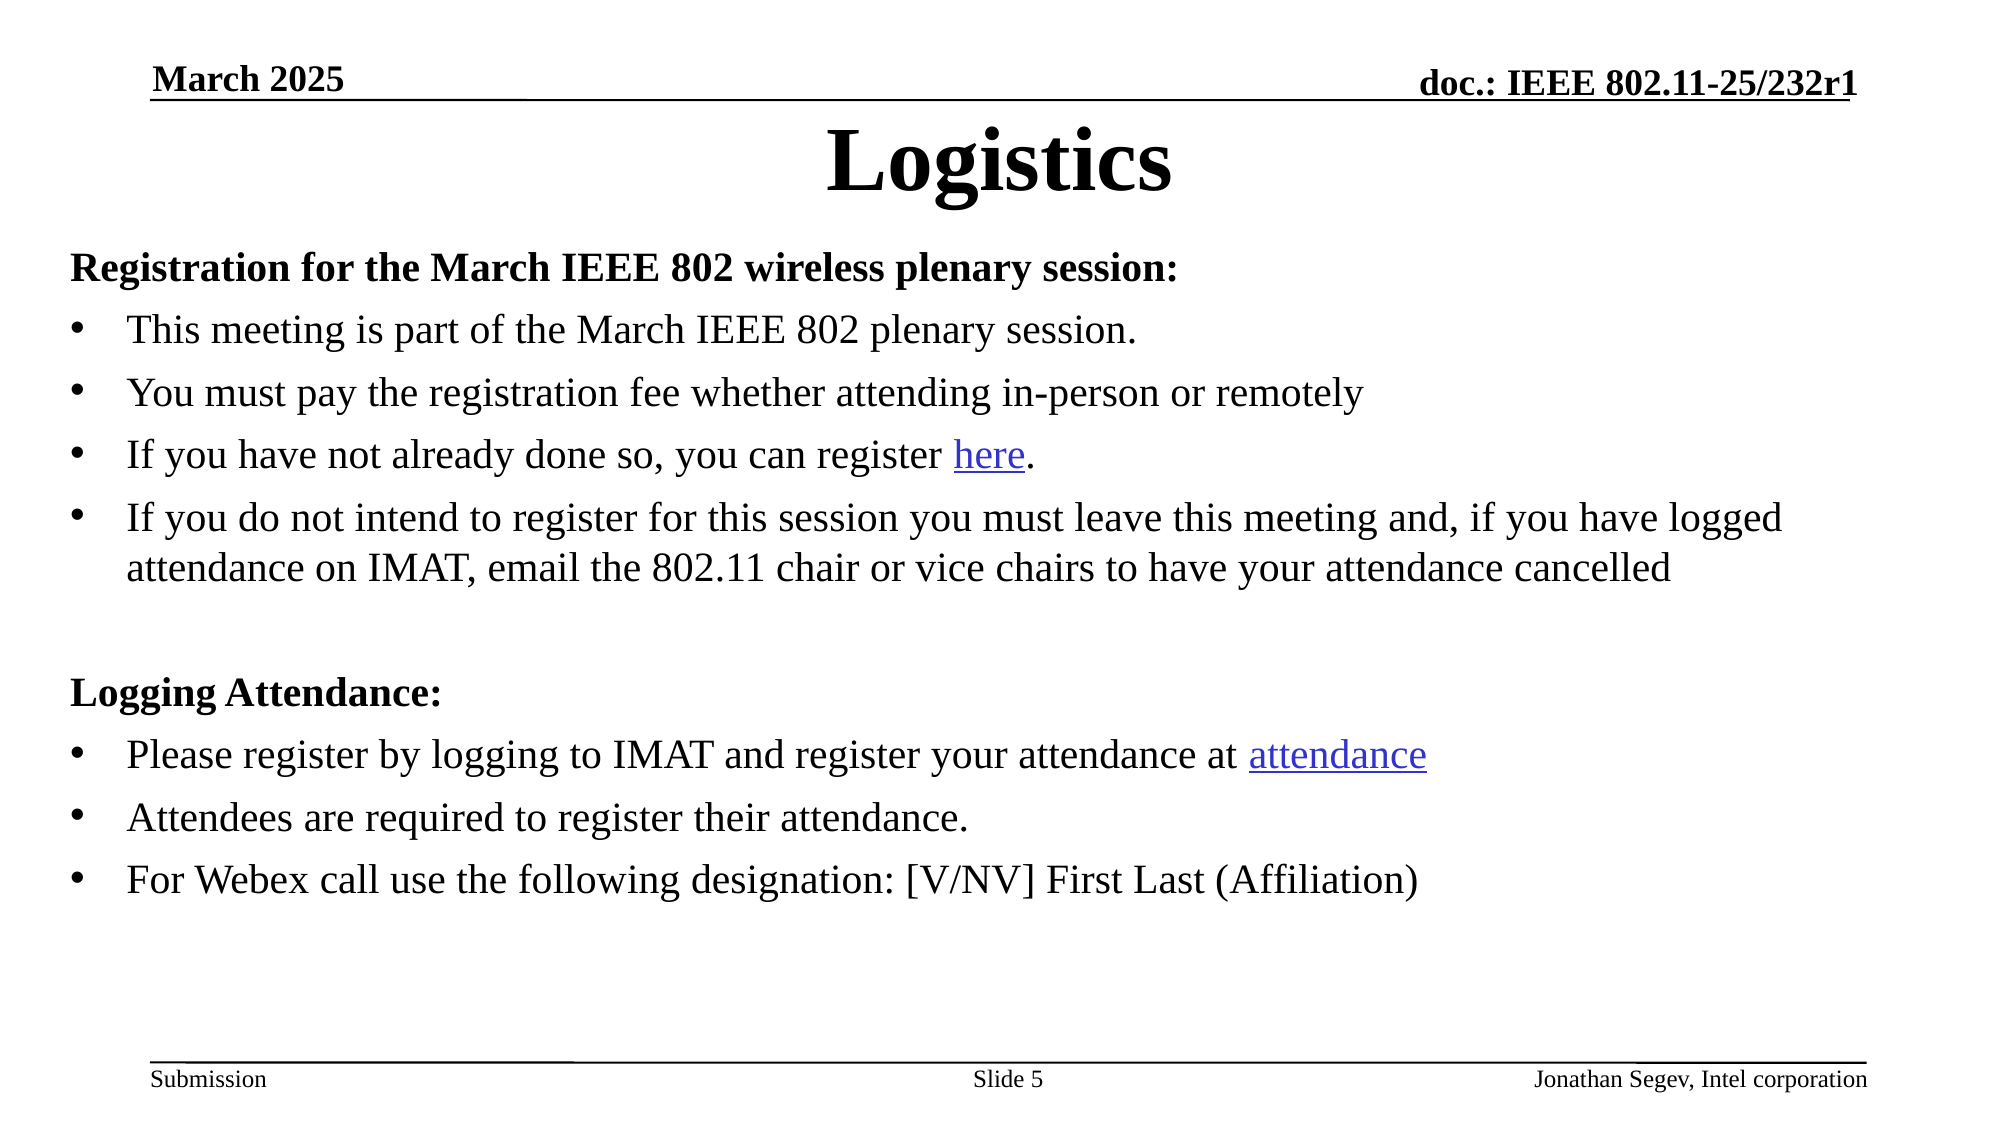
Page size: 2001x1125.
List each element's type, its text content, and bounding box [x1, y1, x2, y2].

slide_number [152, 54, 563, 100]
slide_number Slide 5 [950, 1061, 1067, 1123]
list Registration for the March IEEE 802 wireless plenary session: This meeting is part of the March IEEE 802 plenary session. You must pay the registration fee whether attending in-person or remotely If you have not already done so, you can register here. If you do not intend to register for this session you must leave this meeting and, if you have logged attendance on IMAT, email the 802.11 chair or vice chairs to have your attendance cancelled Logging Attendance: Please register by logging to IMAT and register your attendance at attendance Attendees are required to register their attendance. For Webex call use the following designation: [V/NV] First Last (Affiliation) [54, 231, 1958, 967]
footer Jonathan Segev, Intel corporation [1171, 1061, 1869, 1093]
title Logistics [42, 112, 1958, 196]
